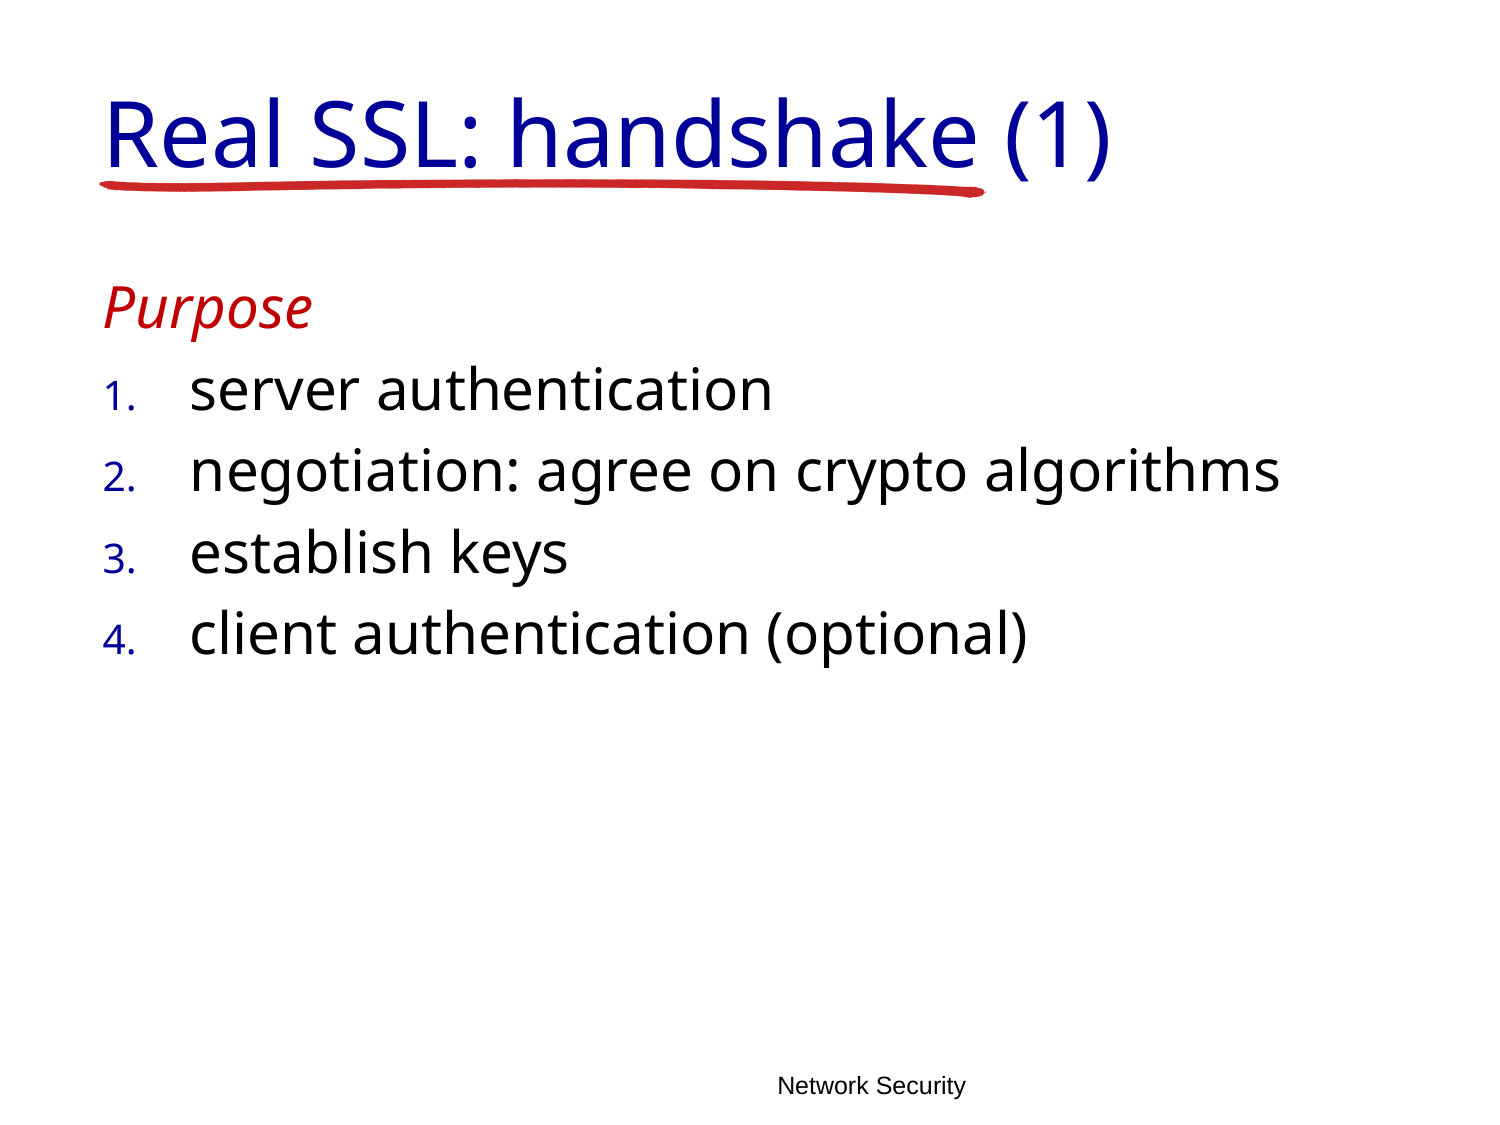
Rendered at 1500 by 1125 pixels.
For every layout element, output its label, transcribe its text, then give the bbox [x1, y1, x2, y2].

footer Network Security [762, 1062, 1397, 1114]
list Purpose server authentication negotiation: agree on crypto algorithms establish keys client authentication (optional) [87, 262, 1363, 1025]
picture [94, 174, 996, 204]
title Real SSL: handshake (1) [87, 37, 1363, 225]
